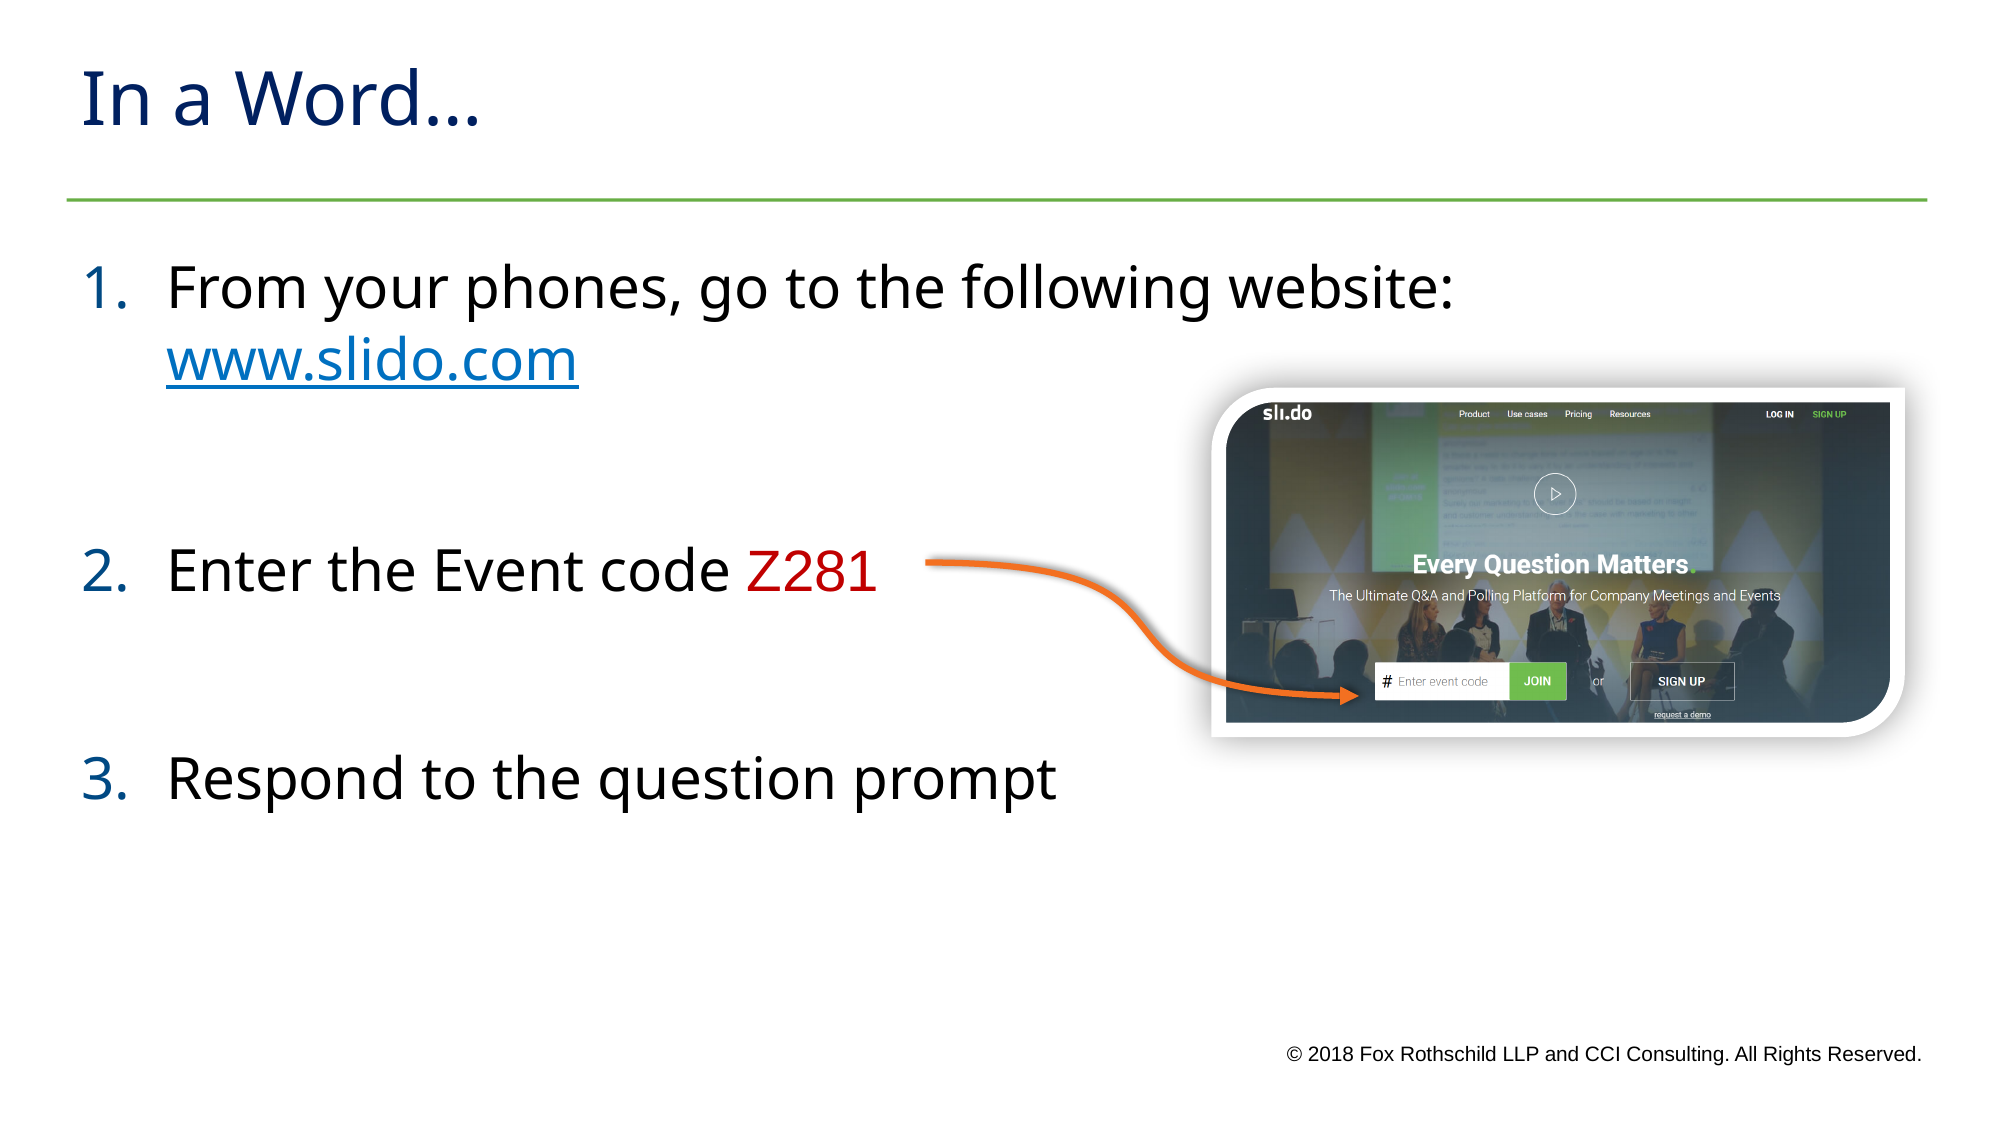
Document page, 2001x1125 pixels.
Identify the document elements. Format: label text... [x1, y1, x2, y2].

picture [1218, 394, 1898, 731]
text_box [924, 561, 1360, 697]
title In a Word… [66, 50, 1928, 150]
list From your phones, go to the following website: www.slido.com Enter the Event code Z281 Respond to the question prompt [66, 247, 1726, 818]
